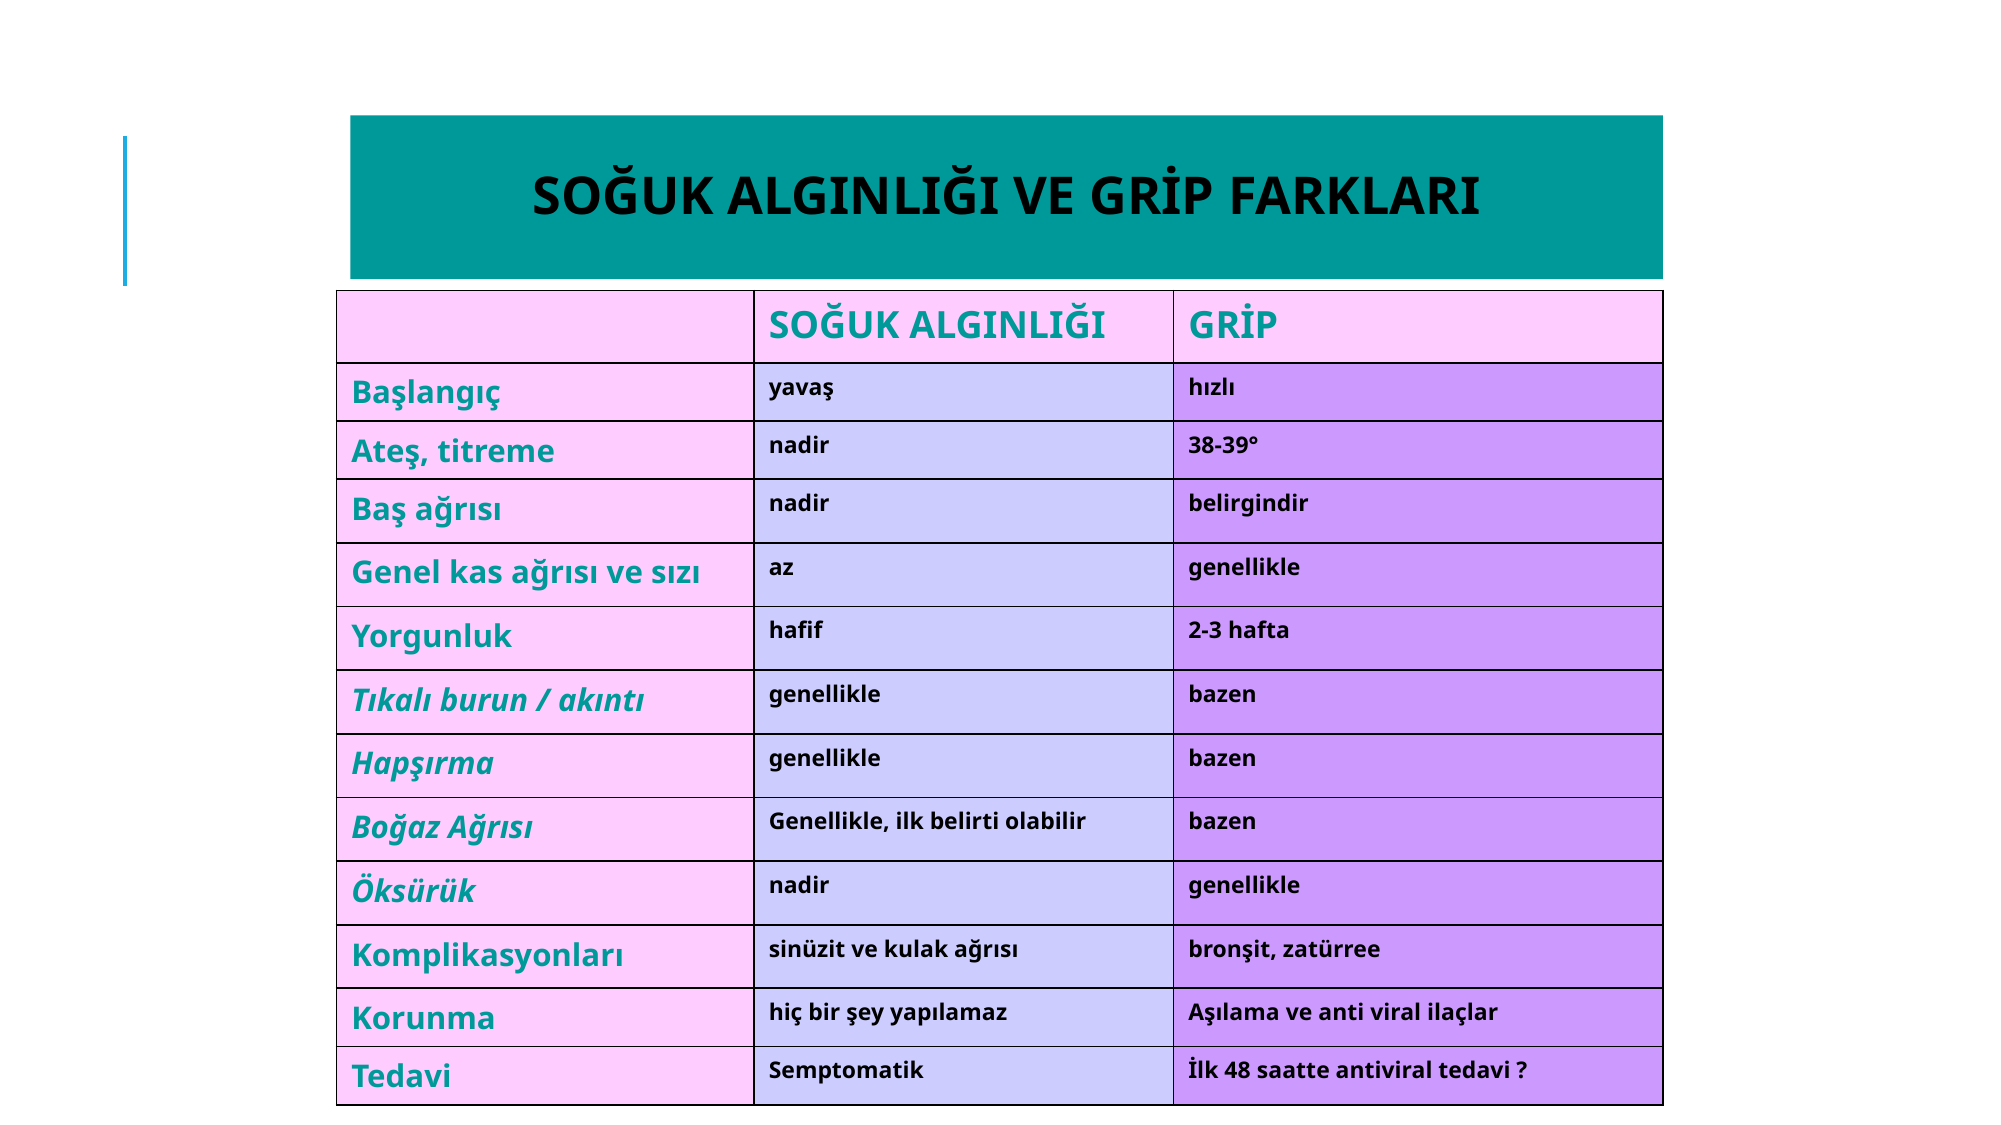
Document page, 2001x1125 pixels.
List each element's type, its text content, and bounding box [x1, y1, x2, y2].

table_cell hızlı [1174, 364, 1662, 420]
table_cell nadir [755, 480, 1173, 542]
table_cell az [755, 544, 1173, 606]
text_box Soğuk Algınlığı ve Grip Farkları [350, 115, 1663, 280]
table_cell Ateş, titreme [337, 422, 753, 478]
table_cell 38-39° [1174, 422, 1662, 478]
table_cell bazen [1174, 798, 1662, 860]
table_cell Semptomatik [755, 1047, 1173, 1104]
table_cell genellikle [1174, 544, 1662, 606]
table_cell belirgindir [1174, 480, 1662, 542]
table_cell nadir [755, 422, 1173, 478]
table_cell Aşılama ve anti viral ilaçlar [1174, 989, 1662, 1046]
table_cell Genel kas ağrısı ve sızı [337, 544, 753, 606]
table_cell İlk 48 saatte antiviral tedavi ? [1174, 1047, 1662, 1104]
table_cell hafif [755, 607, 1173, 669]
table_cell Boğaz Ağrısı [337, 798, 753, 860]
table_cell nadir [755, 862, 1173, 924]
table_cell bazen [1174, 671, 1662, 733]
table_cell Tedavi [337, 1047, 753, 1104]
table_cell Baş ağrısı [337, 480, 753, 542]
table_cell bronşit, zatürree [1174, 926, 1662, 987]
table_cell hiç bir şey yapılamaz [755, 989, 1173, 1046]
table_cell sinüzit ve kulak ağrısı [755, 926, 1173, 987]
table_cell Öksürük [337, 862, 753, 924]
table_cell Korunma [337, 989, 753, 1046]
table_cell yavaş [755, 364, 1173, 420]
table_cell Yorgunluk [337, 607, 753, 669]
table_header GRİP [1174, 291, 1662, 362]
table_cell Başlangıç [337, 364, 753, 420]
table_header SOĞUK ALGINLIĞI [755, 291, 1173, 362]
table_cell bazen [1174, 735, 1662, 797]
table_cell genellikle [1174, 862, 1662, 924]
table_cell Tıkalı burun / akıntı [337, 671, 753, 733]
table_cell genellikle [755, 735, 1173, 797]
table_cell genellikle [755, 671, 1173, 733]
table_header [337, 291, 753, 362]
table_cell Komplikasyonları [337, 926, 753, 987]
table_cell Genellikle, ilk belirti olabilir [755, 798, 1173, 860]
table_cell Hapşırma [337, 735, 753, 797]
table_cell 2-3 hafta [1174, 607, 1662, 669]
